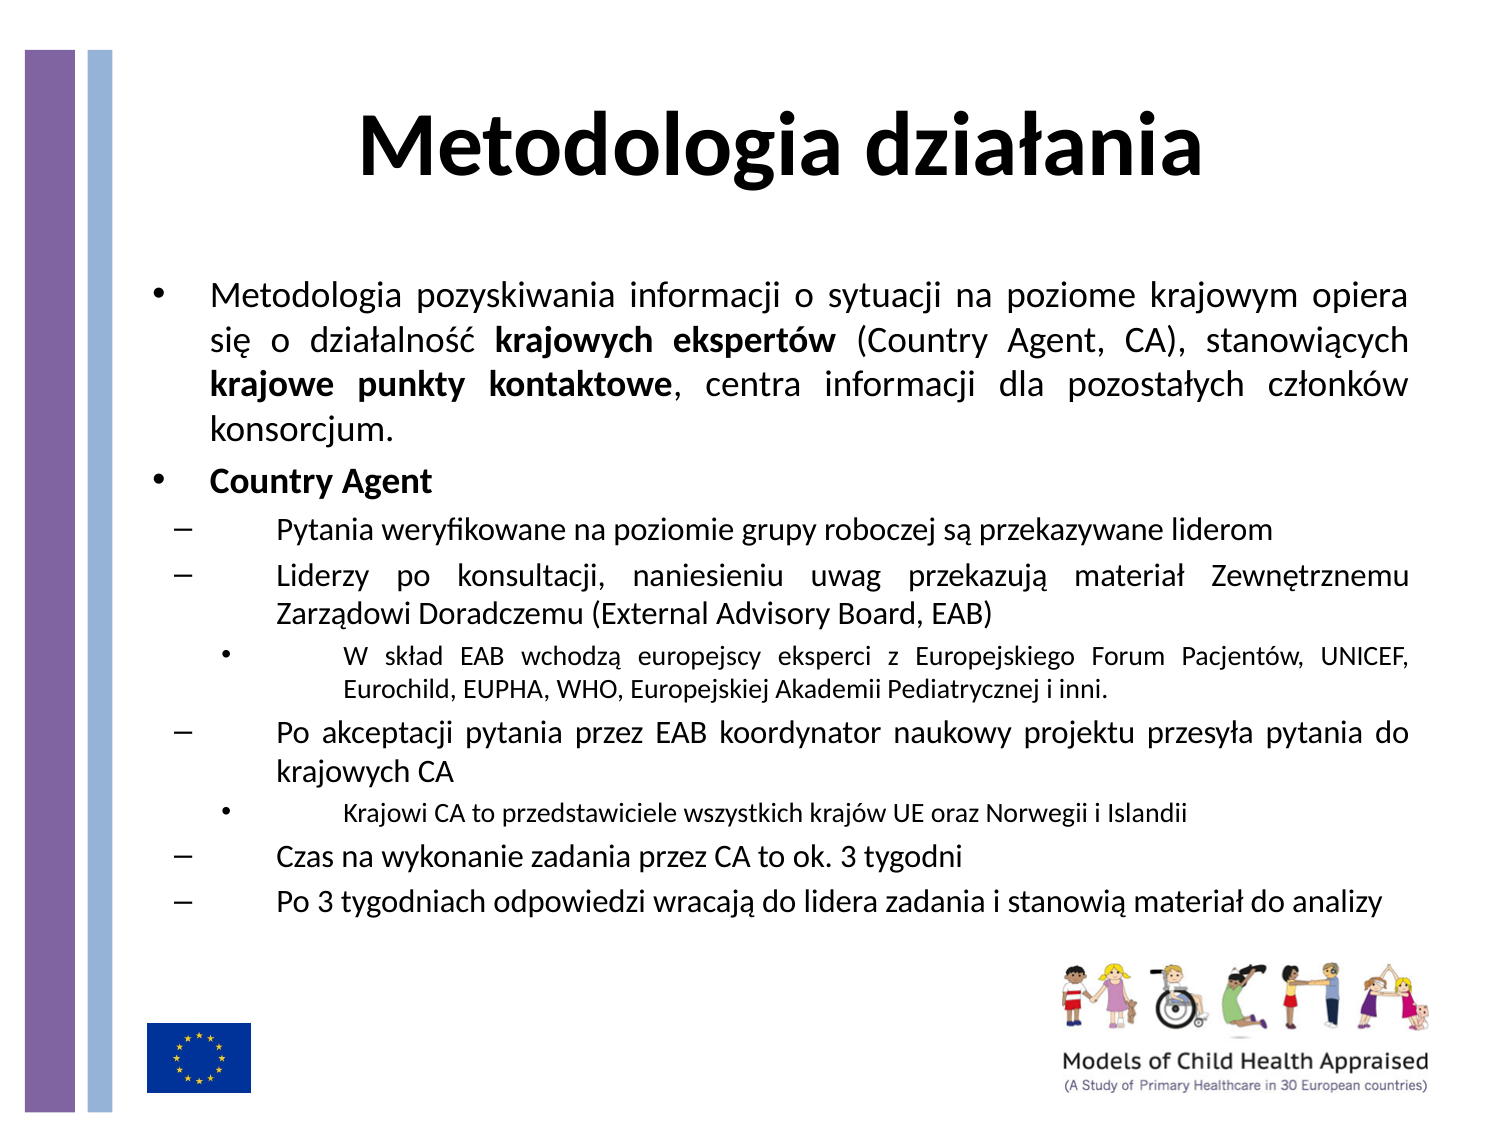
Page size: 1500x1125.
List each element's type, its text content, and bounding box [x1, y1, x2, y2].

picture [147, 1023, 251, 1093]
list Metodologia pozyskiwania informacji o sytuacji na poziome krajowym opiera się o działalność krajowych ekspertów (Country Agent, CA), stanowiących krajowe punkty kontaktowe, centra informacji dla pozostałych członków konsorcjum. Country Agent Pytania weryfikowane na poziomie grupy roboczej są przekazywane liderom Liderzy po konsultacji, naniesieniu uwag przekazują materiał Zewnętrznemu Zarządowi Doradczemu (External Advisory Board, EAB) W skład EAB wchodzą europejscy eksperci z Europejskiego Forum Pacjentów, UNICEF, Eurochild, EUPHA, WHO, Europejskiej Akademii Pediatrycznej i inni. Po akceptacji pytania przez EAB koordynator naukowy projektu przesyła pytania do krajowych CA Krajowi CA to przedstawiciele wszystkich krajów UE oraz Norwegii i Islandii Czas na wykonanie zadania przez CA to ok. 3 tygodni Po 3 tygodniach odpowiedzi wracają do lidera zadania i stanowią materiał do analizy [137, 262, 1425, 950]
picture [1062, 962, 1429, 1093]
title Metodologia działania [137, 45, 1425, 233]
